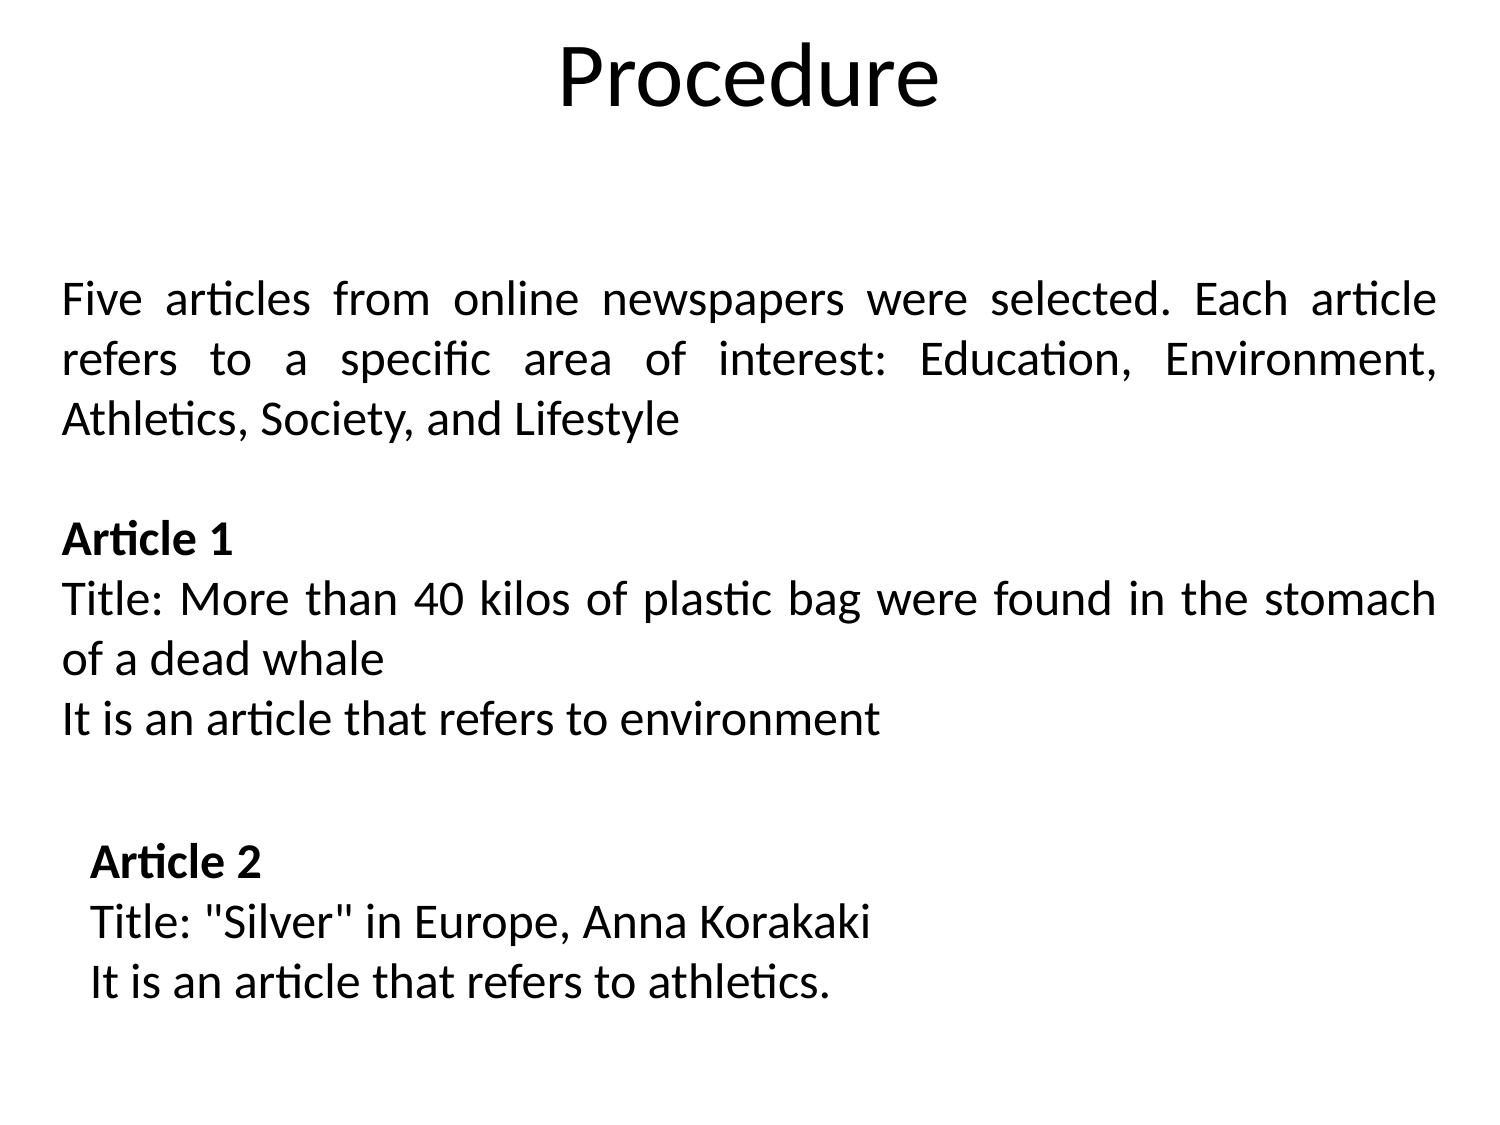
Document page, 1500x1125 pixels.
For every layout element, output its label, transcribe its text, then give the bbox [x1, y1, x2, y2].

title Procedure [75, 0, 1425, 164]
text_box Five articles from online newspapers were selected. Each article refers to a specific area of interest: Education, Environment, Athletics, Society, and Lifestyle Article 1 Title: More than 40 kilos of plastic bag were found in the stomach of a dead whale It is an article that refers to environment [46, 257, 1454, 1053]
text_box Article 2 Title: "Silver" in Europe, Anna Korakaki It is an article that refers to athletics. [74, 821, 888, 1017]
